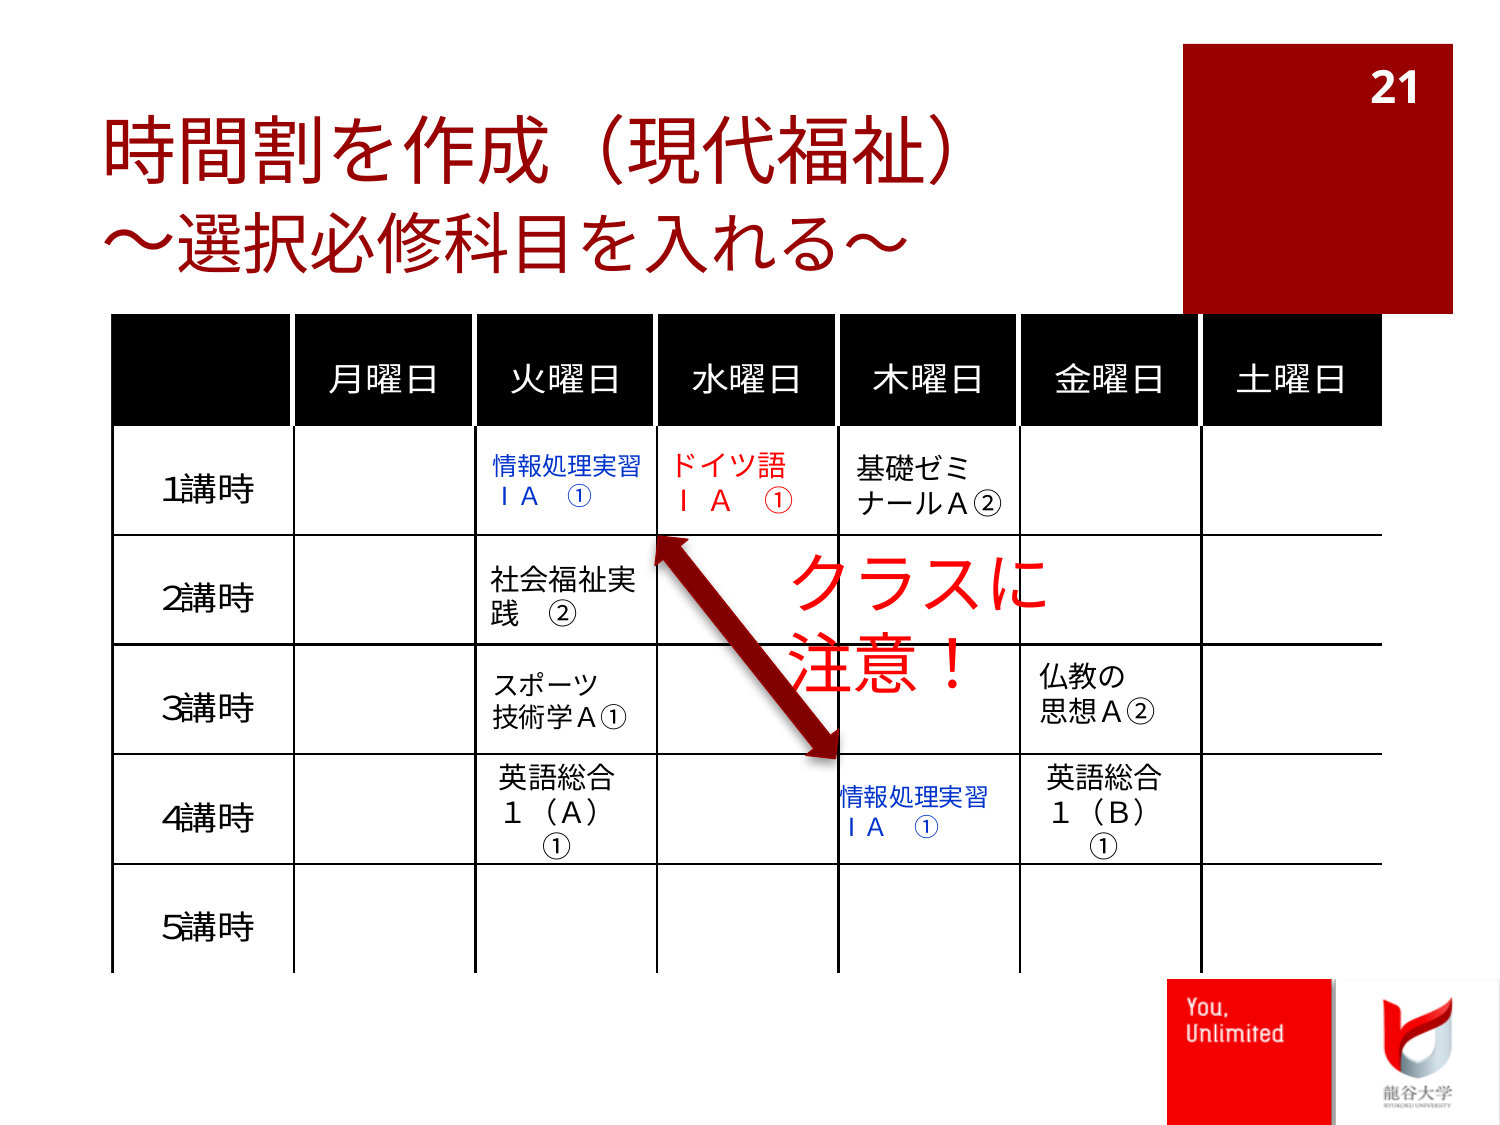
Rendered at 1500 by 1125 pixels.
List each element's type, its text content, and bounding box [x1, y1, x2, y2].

title 時間割を作成（現代福祉） ～選択必修科目を入れる～ [86, 70, 1168, 292]
picture [1167, 979, 1500, 1125]
slide_number 21 [1354, 59, 1438, 120]
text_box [111, 314, 1385, 976]
